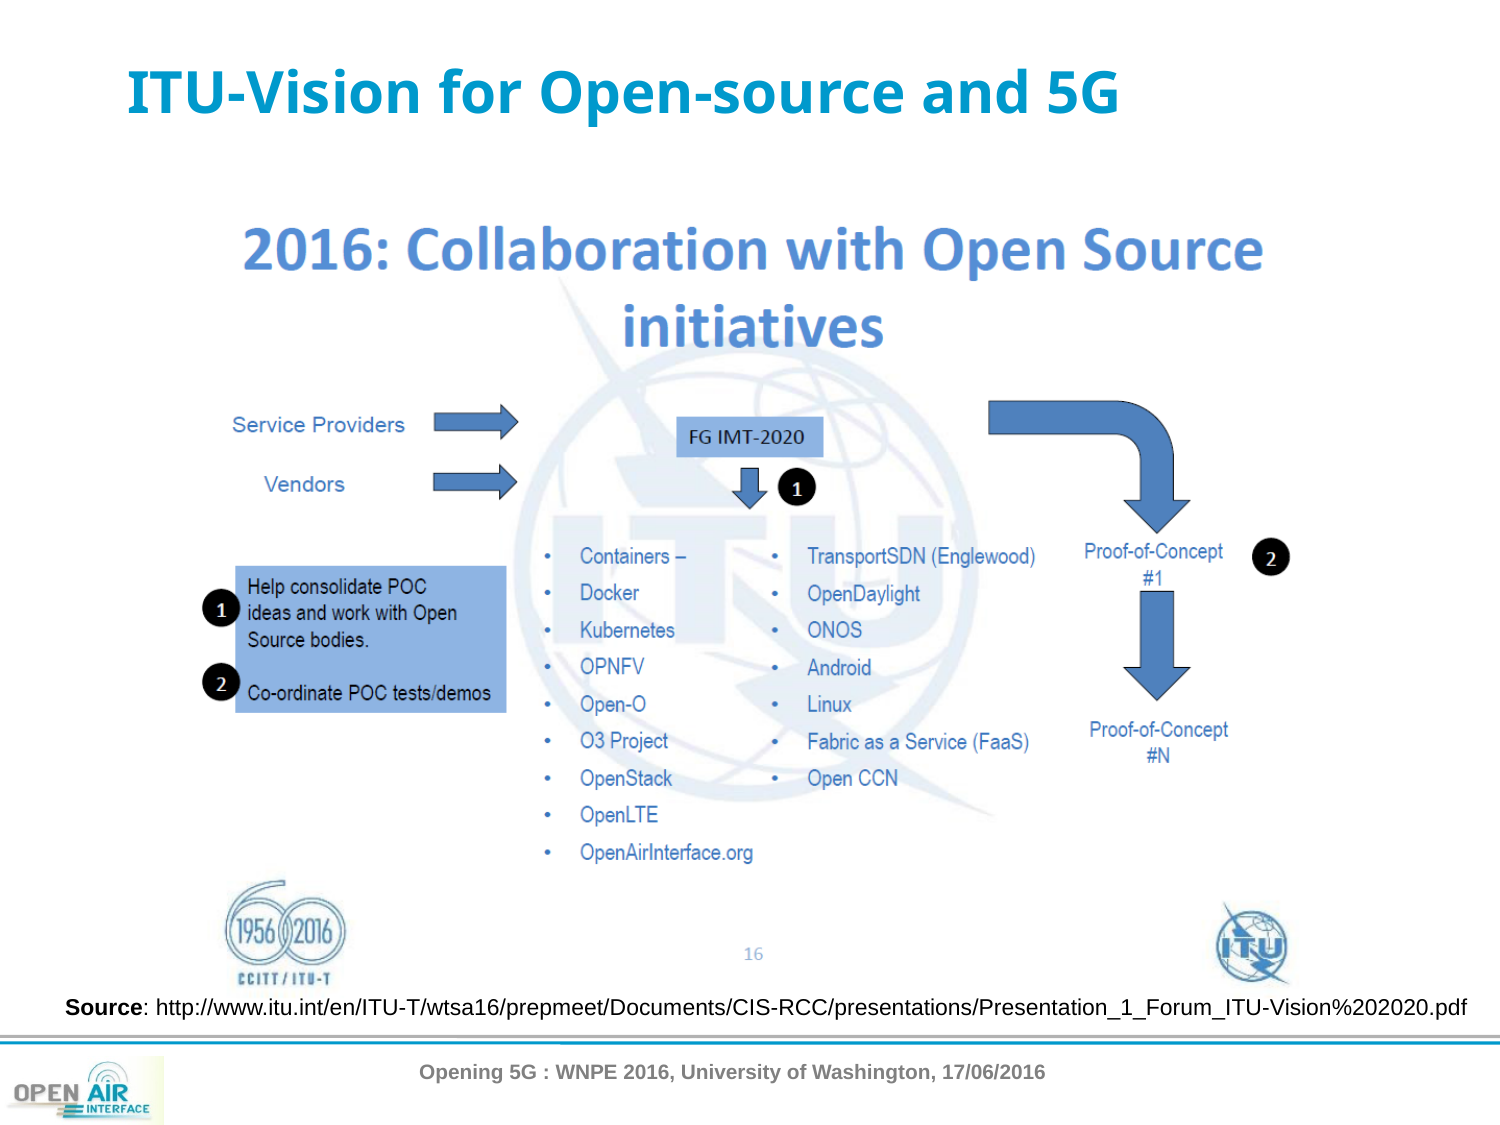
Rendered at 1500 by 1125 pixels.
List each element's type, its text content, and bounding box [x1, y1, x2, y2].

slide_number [316, 1051, 1149, 1125]
text_box Source: http://www.itu.int/en/ITU-T/wtsa16/prepmeet/Documents/CIS-RCC/presentations/Presentation_1_Forum_ITU-Vision%202020.pdf [45, 985, 1489, 1028]
picture [0, 1056, 164, 1125]
picture [178, 182, 1322, 1007]
title ITU-Vision for Open-source and 5G [111, 18, 1460, 162]
